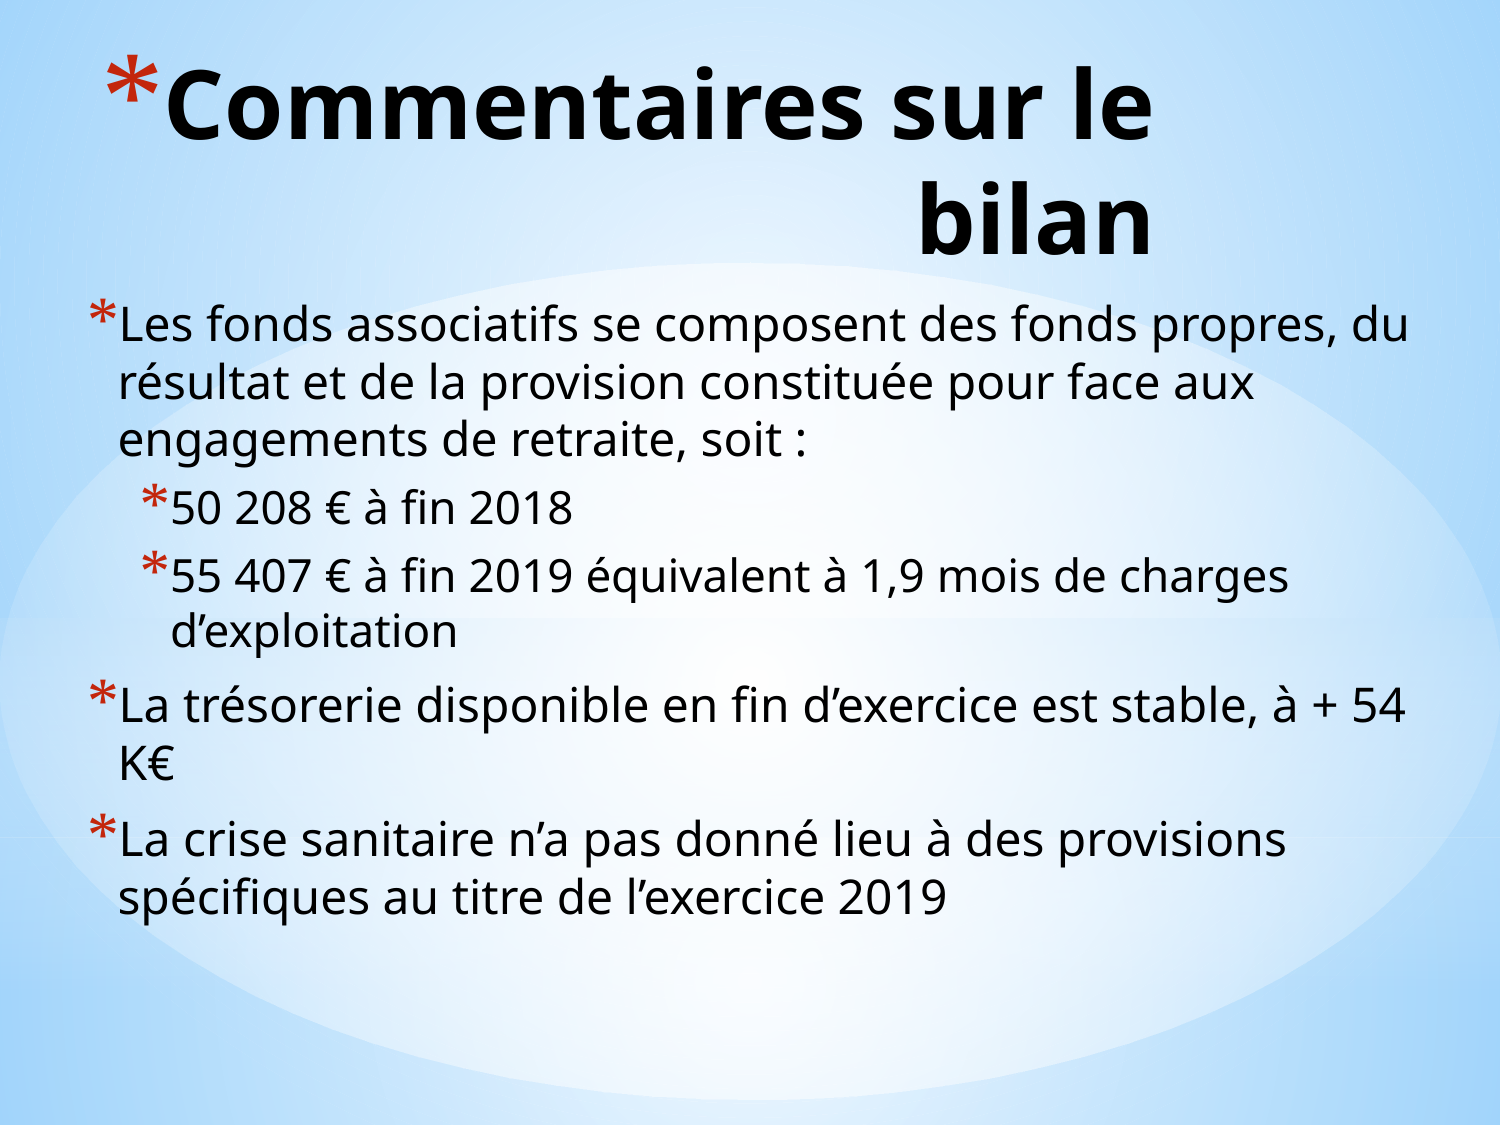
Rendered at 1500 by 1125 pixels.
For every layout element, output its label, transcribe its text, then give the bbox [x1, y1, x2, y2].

list Les fonds associatifs se composent des fonds propres, du résultat et de la provision constituée pour face aux engagements de retraite, soit : 50 208 € à fin 2018 55 407 € à fin 2019 équivalent à 1,9 mois de charges d’exploitation La trésorerie disponible en fin d’exercice est stable, à + 54 K€ La crise sanitaire n’a pas donné lieu à des provisions spécifiques au titre de l’exercice 2019 [64, 286, 1460, 1125]
title Commentaires sur le bilan [62, 36, 1171, 147]
